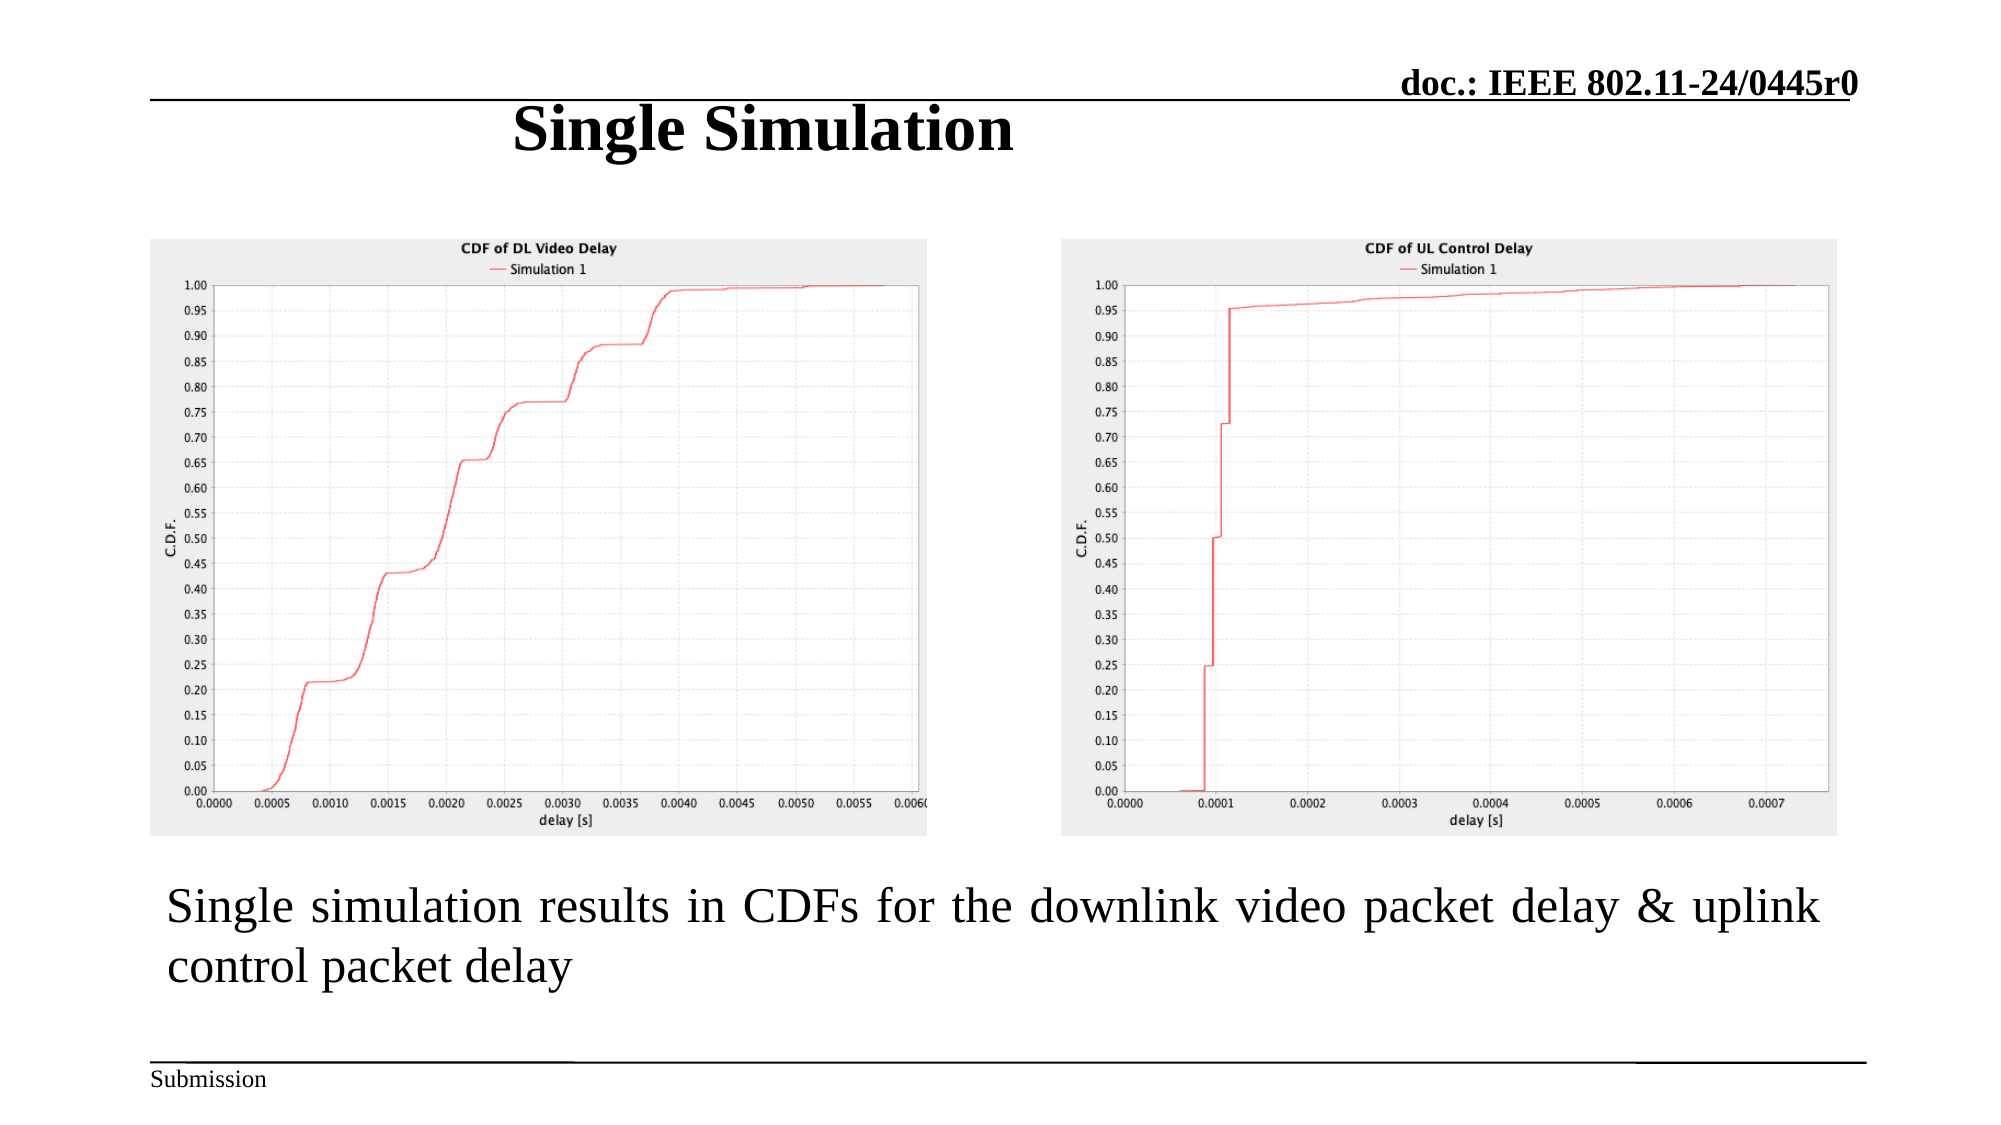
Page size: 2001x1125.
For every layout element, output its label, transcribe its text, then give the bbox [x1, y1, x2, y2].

picture [1060, 239, 1837, 836]
title Single Simulation [78, 77, 1450, 256]
picture [150, 239, 927, 836]
list Single simulation results in CDFs for the downlink video packet delay & uplink control packet delay [150, 864, 1837, 1024]
